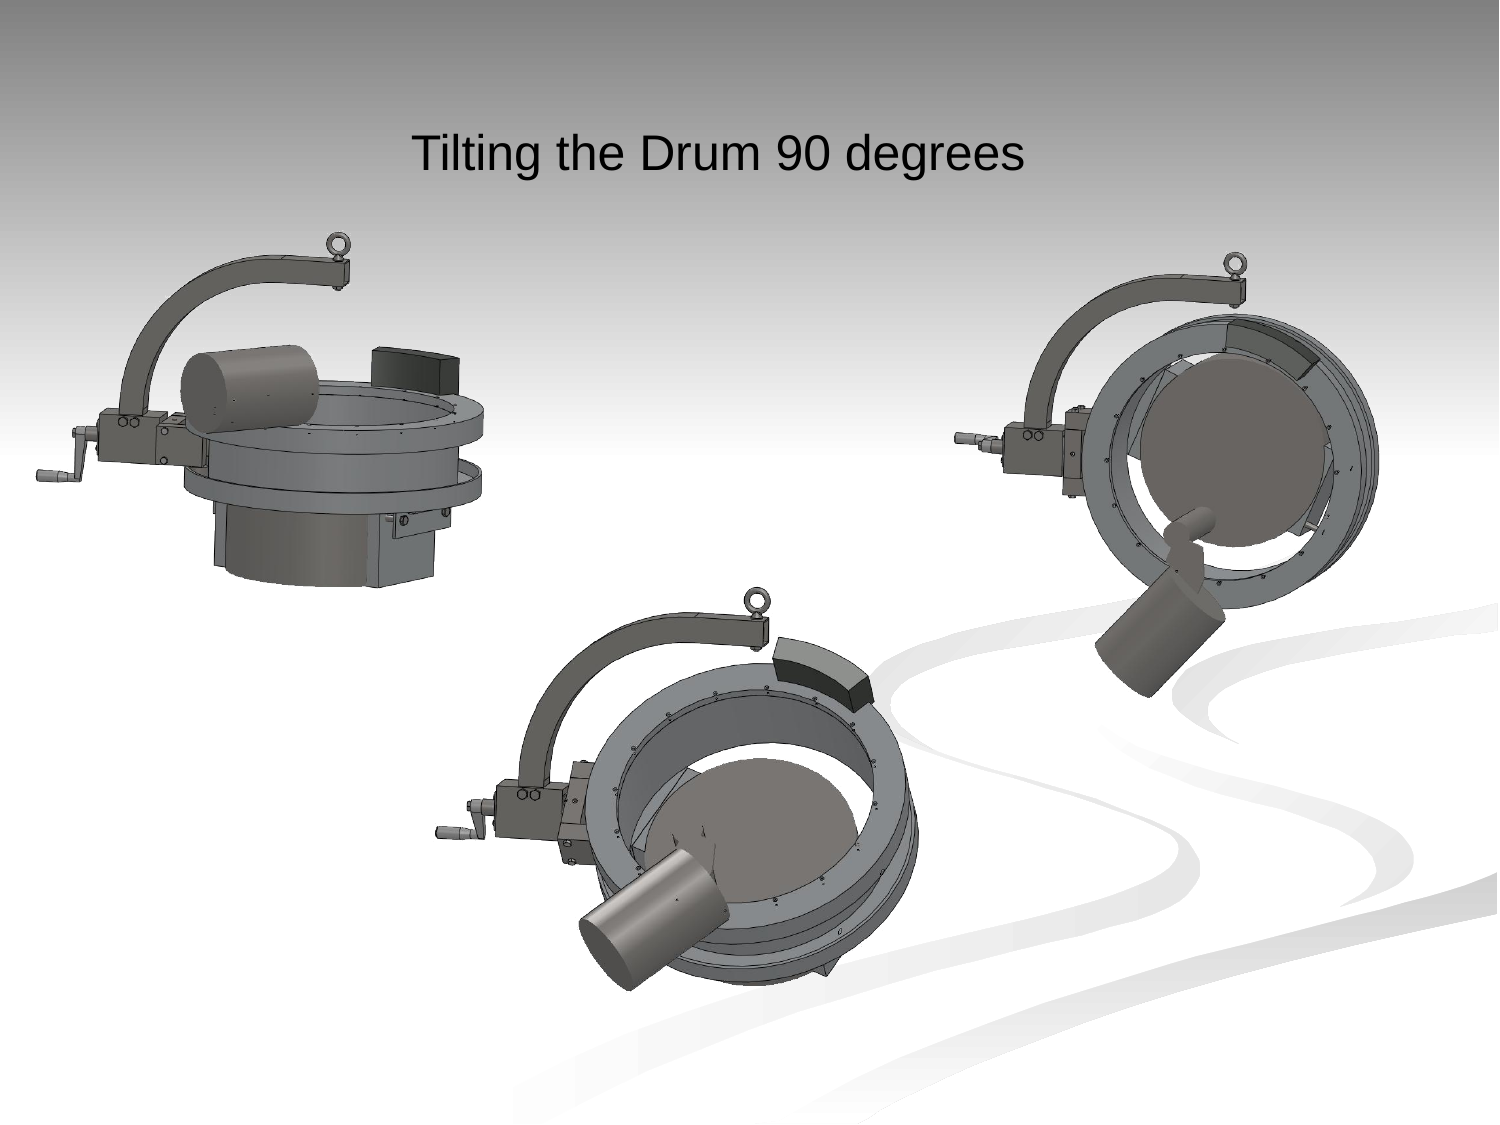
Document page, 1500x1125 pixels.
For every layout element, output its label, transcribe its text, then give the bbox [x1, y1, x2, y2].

picture [24, 199, 938, 1013]
picture [949, 237, 1393, 713]
text_box Tilting the Drum 90 degrees [395, 112, 1041, 188]
